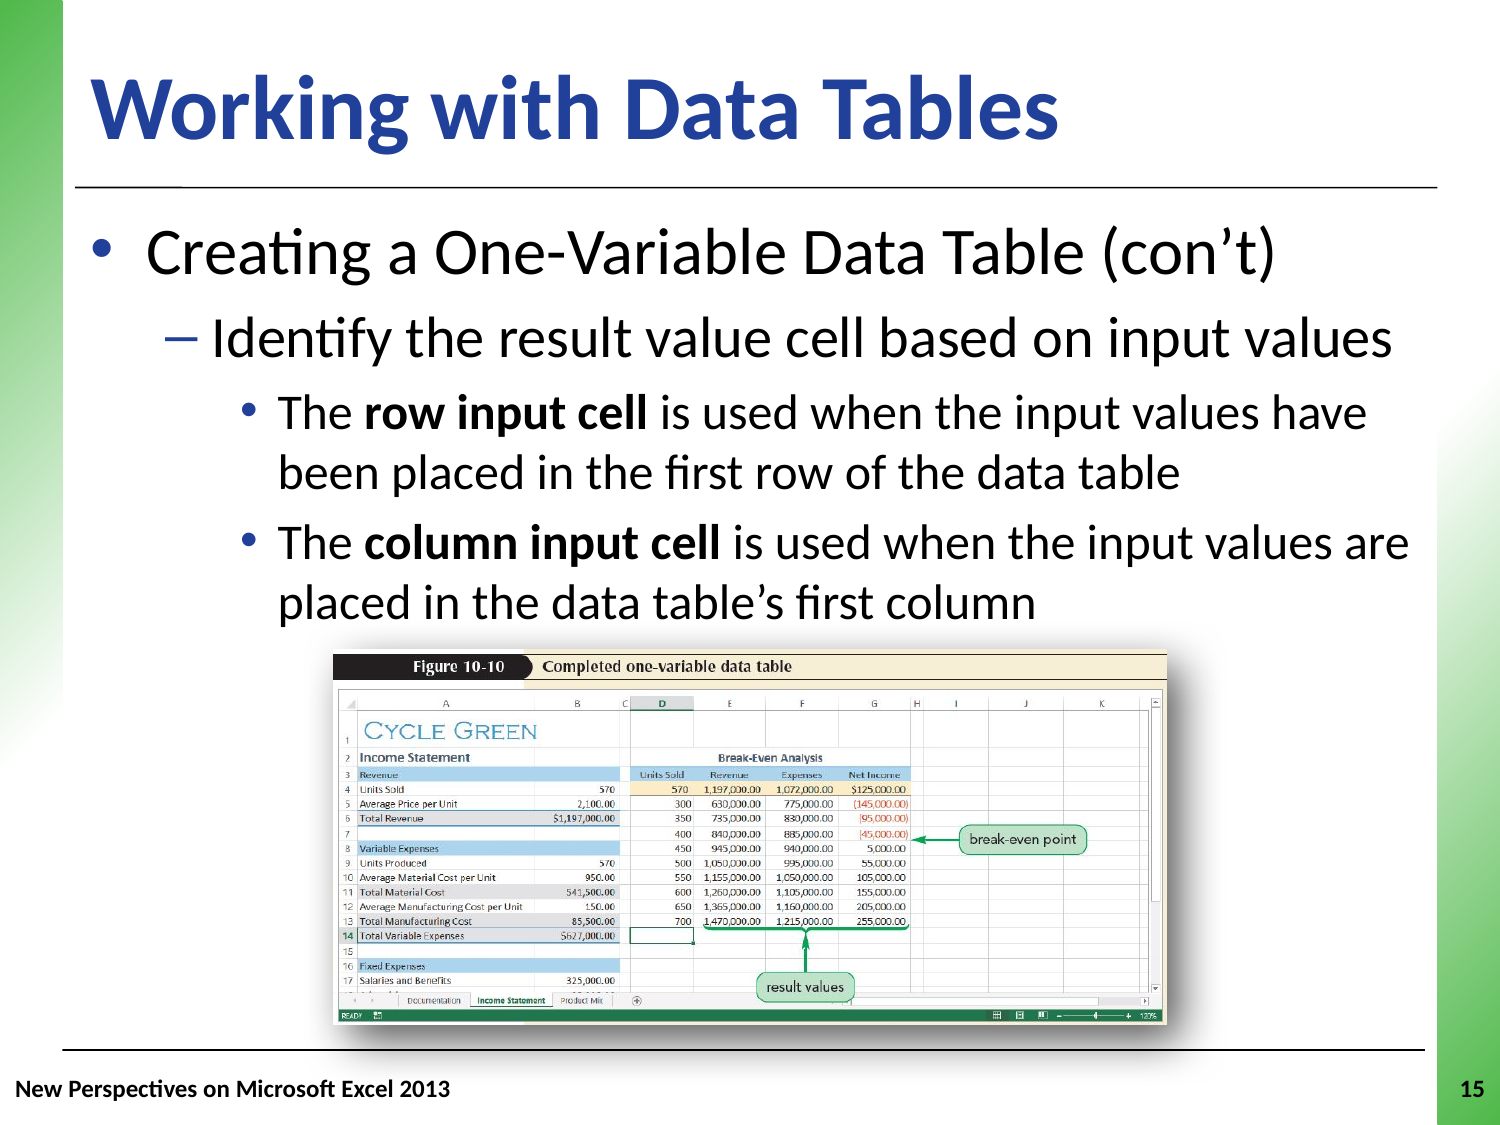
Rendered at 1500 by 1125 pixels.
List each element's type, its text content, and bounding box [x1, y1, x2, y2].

title Working with Data Tables [74, 24, 1438, 181]
picture [333, 649, 1167, 1026]
footer New Perspectives on Microsoft Excel 2013 [0, 1050, 1350, 1125]
slide_number 15 [1412, 1050, 1500, 1125]
list Creating a One-Variable Data Table (con’t) Identify the result value cell based on input values The row input cell is used when the input values have been placed in the first row of the data table The column input cell is used when the input values are placed in the data table’s first column [74, 199, 1438, 663]
